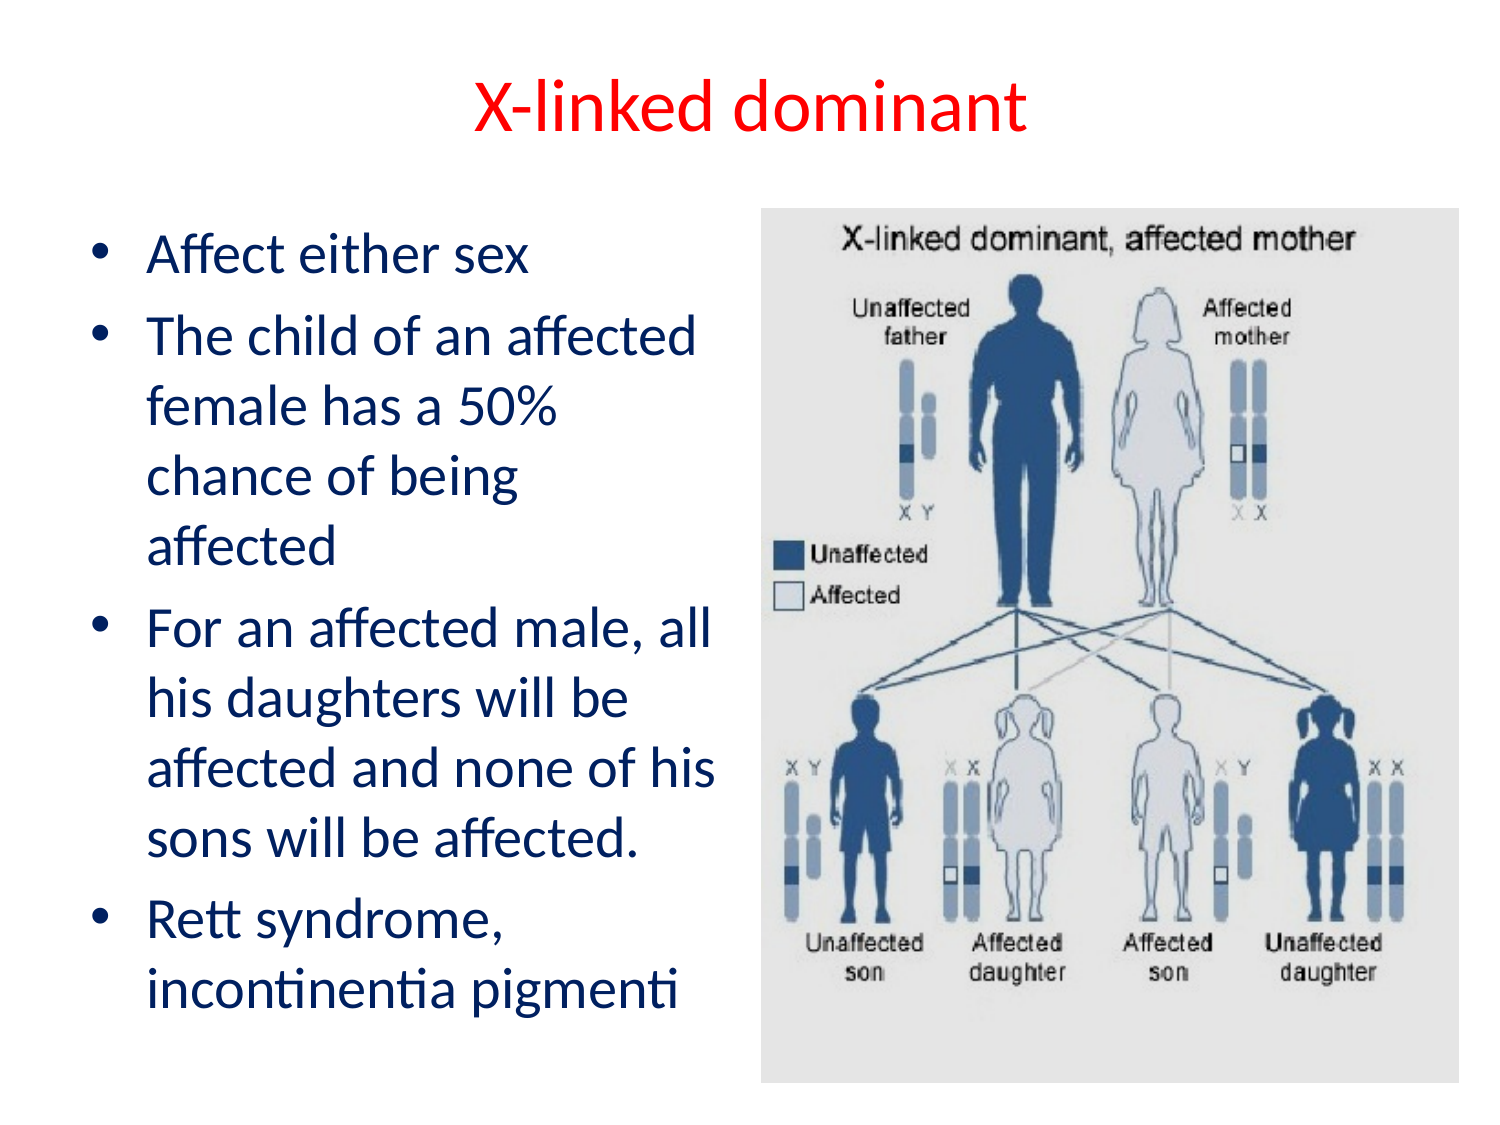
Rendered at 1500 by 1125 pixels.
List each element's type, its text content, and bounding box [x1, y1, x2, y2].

list Affect either sex The child of an affected female has a 50% chance of being affected For an affected male, all his daughters will be affected and none of his sons will be affected. Rett syndrome, incontinentia pigmenti [75, 208, 738, 1094]
title X-linked dominant [76, 19, 1427, 185]
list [761, 207, 1459, 1083]
